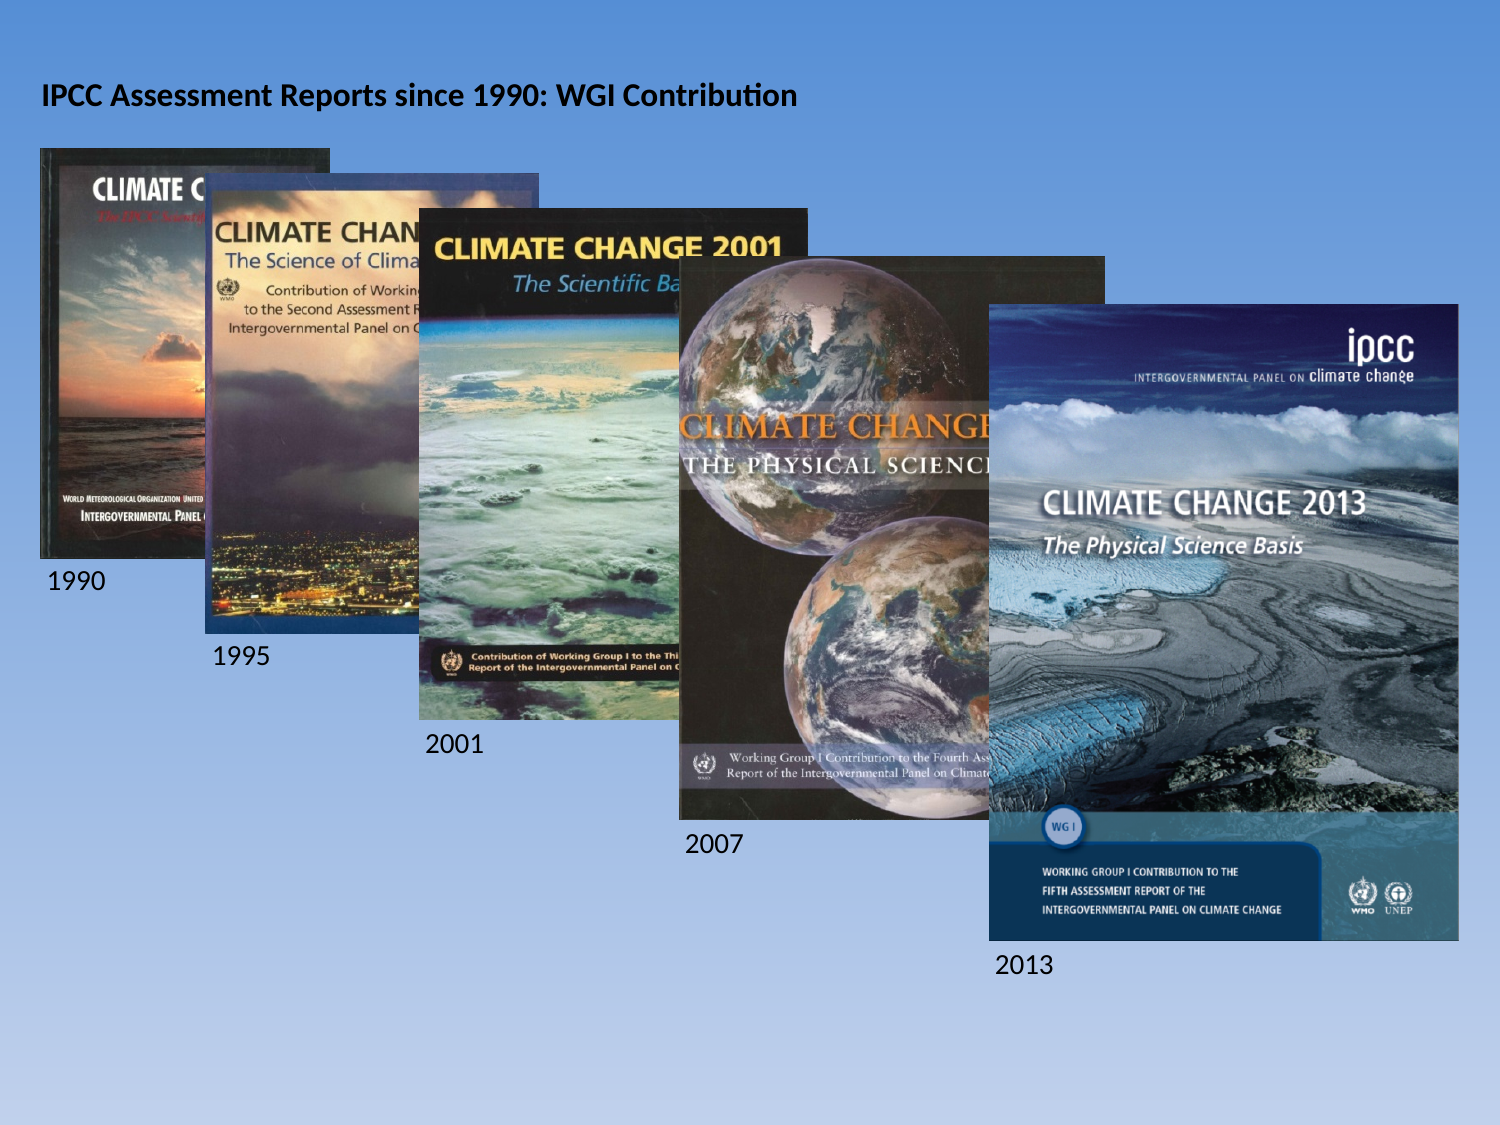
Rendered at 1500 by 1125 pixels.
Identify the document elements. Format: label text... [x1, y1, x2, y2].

text_box 2001 [422, 727, 488, 763]
text_box 1990 [43, 567, 109, 599]
text_box 2007 [682, 829, 748, 863]
text_box 2013 [991, 948, 1057, 984]
title IPCC Assessment Reports since 1990: WGI Contribution [41, 42, 1459, 173]
picture [40, 148, 1472, 941]
text_box 1995 [208, 643, 275, 674]
